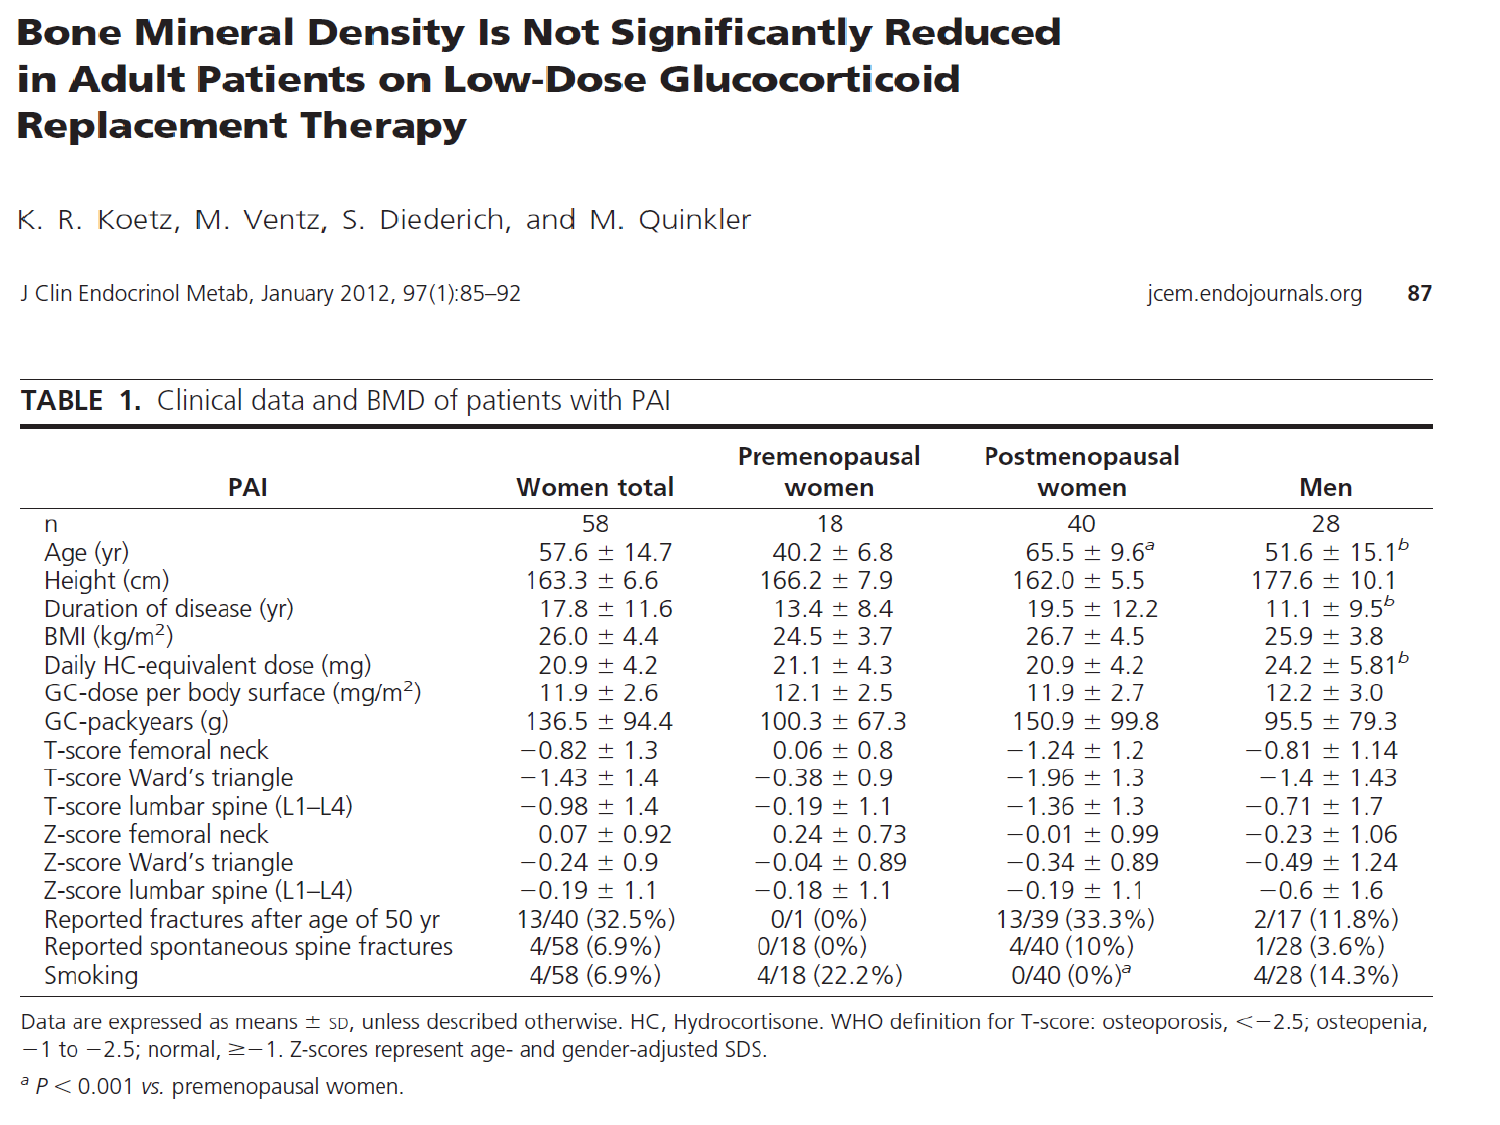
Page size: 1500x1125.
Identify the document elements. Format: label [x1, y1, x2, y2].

picture [0, 0, 1170, 252]
picture [0, 270, 1444, 1102]
